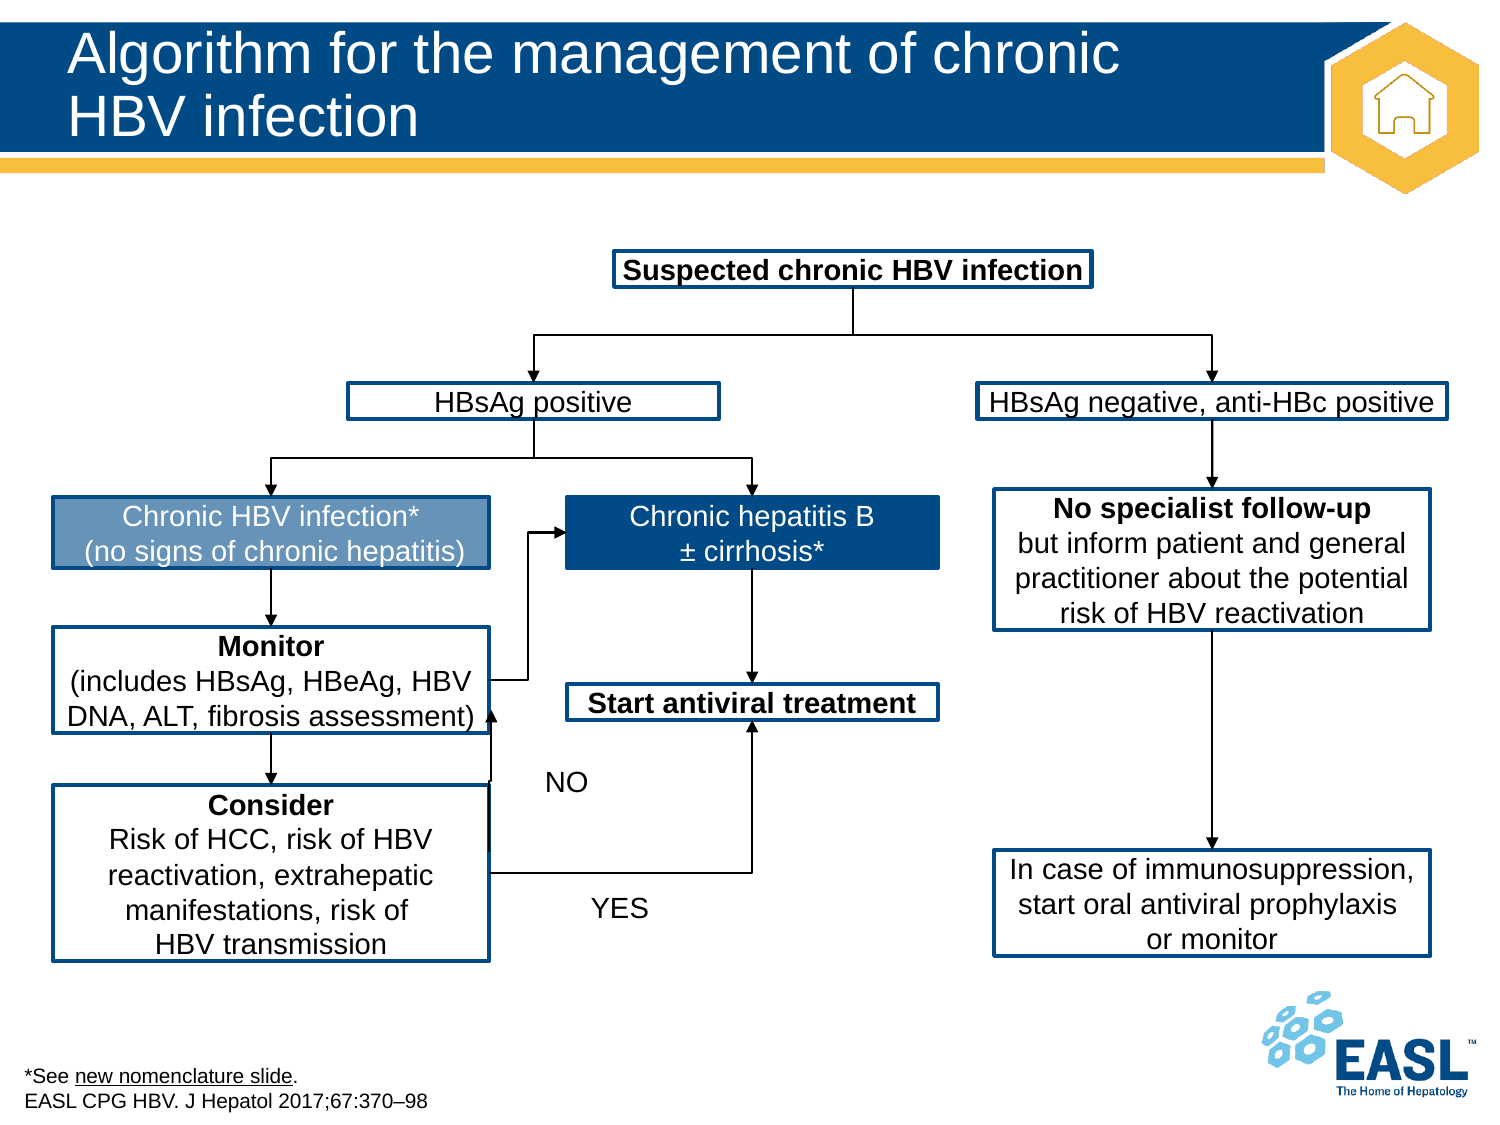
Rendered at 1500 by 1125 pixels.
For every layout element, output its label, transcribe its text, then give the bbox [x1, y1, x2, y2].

list *See new nomenclature slide. EASL CPG HBV. J Hepatol 2017;67:370–98 [0, 1062, 1235, 1125]
title Algorithm for the management of chronic HBV infection [52, 23, 1306, 150]
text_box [52, 245, 1448, 963]
picture [0, 22, 1479, 194]
picture [1257, 987, 1479, 1100]
